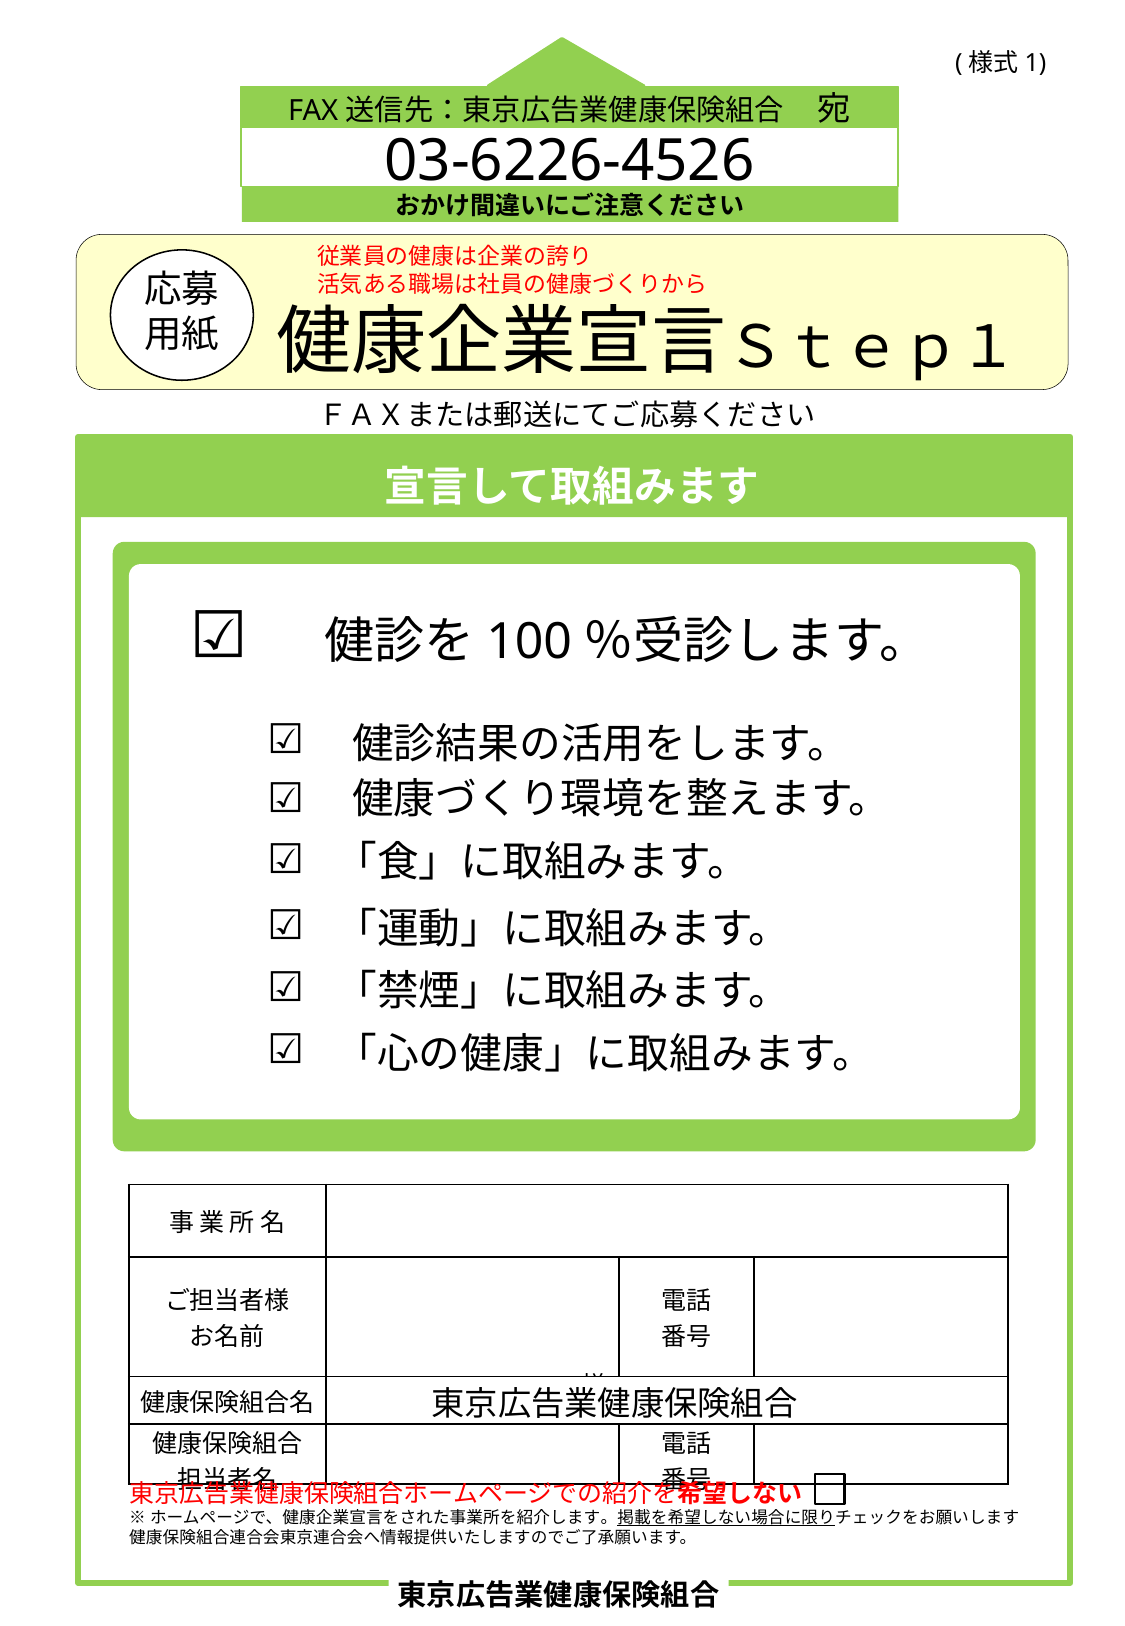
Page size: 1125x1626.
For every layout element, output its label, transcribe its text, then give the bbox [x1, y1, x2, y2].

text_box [128, 1447, 1045, 1578]
text_box [76, 439, 1072, 1585]
text_box 東京広告業健康保険組合 [387, 1585, 731, 1621]
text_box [240, 38, 899, 223]
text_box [112, 541, 1036, 1152]
text_box （別添）健康保険組合における理事会、組合会用資料（３－４） [59, 24, 1085, 129]
text_box 宣言して取組みます [74, 439, 1070, 519]
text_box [75, 234, 1069, 390]
text_box (様式1) [940, 39, 1069, 84]
text_box ＦＡＸまたは郵送にてご応募ください [62, 388, 1072, 439]
